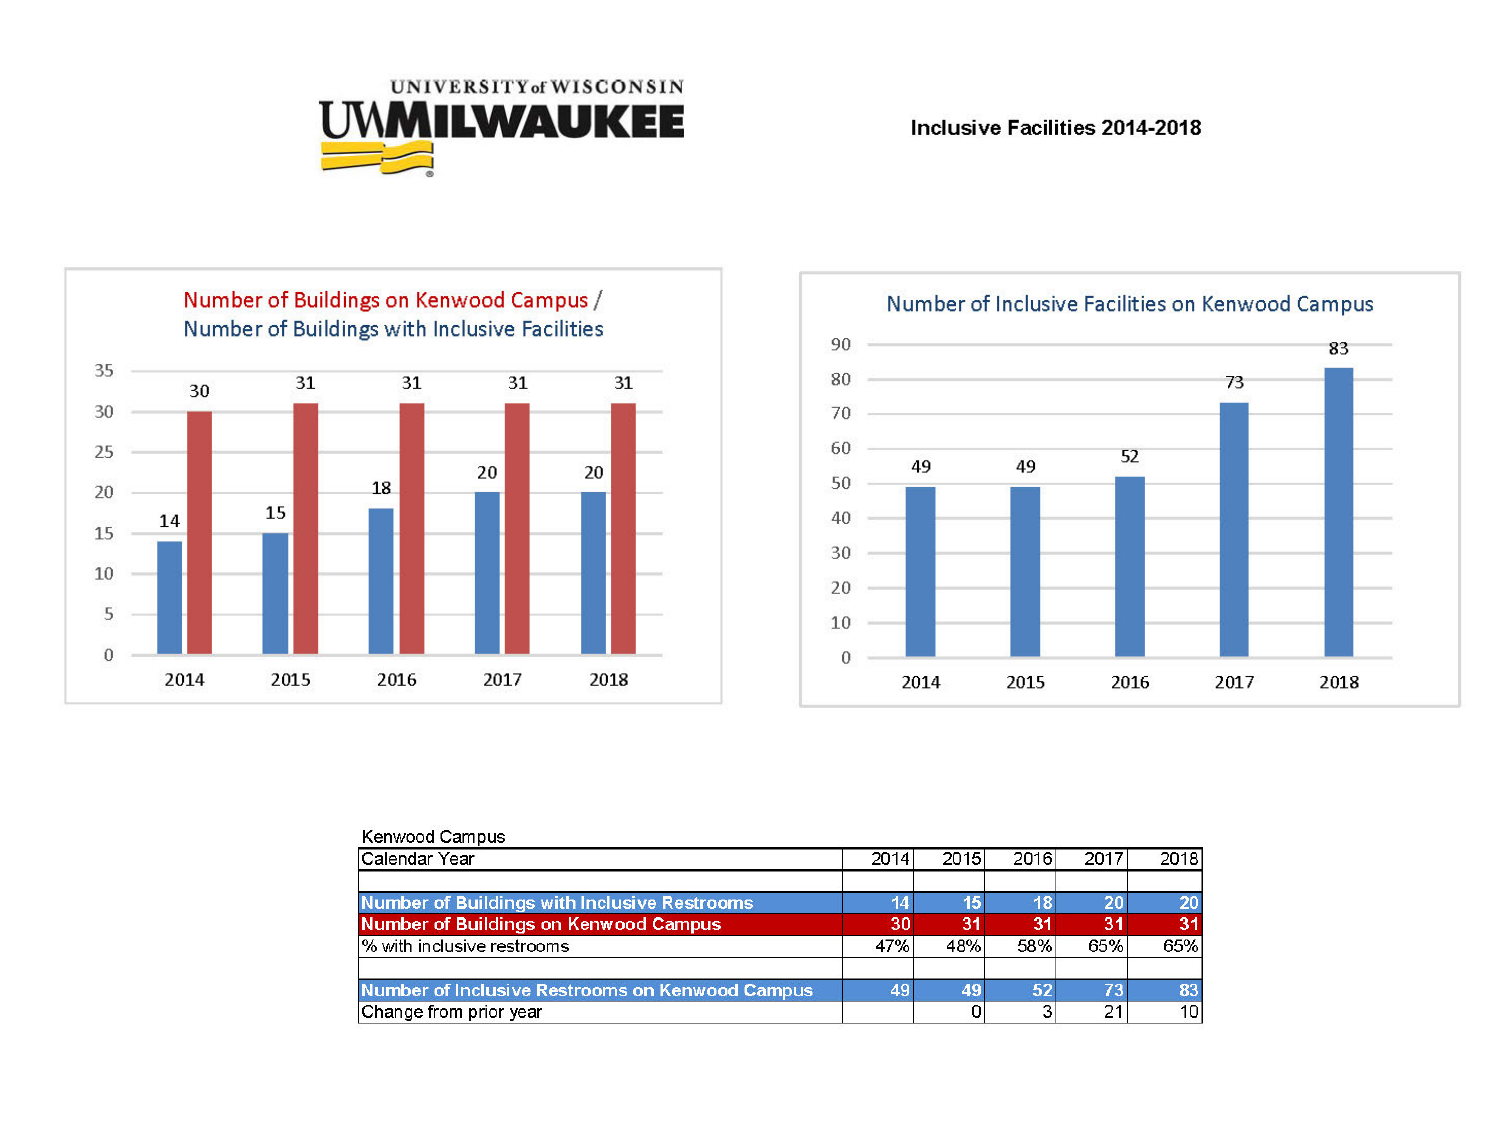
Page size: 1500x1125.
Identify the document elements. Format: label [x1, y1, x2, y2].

picture [192, 801, 1275, 1045]
picture [109, 22, 1391, 194]
picture [0, 243, 1500, 751]
